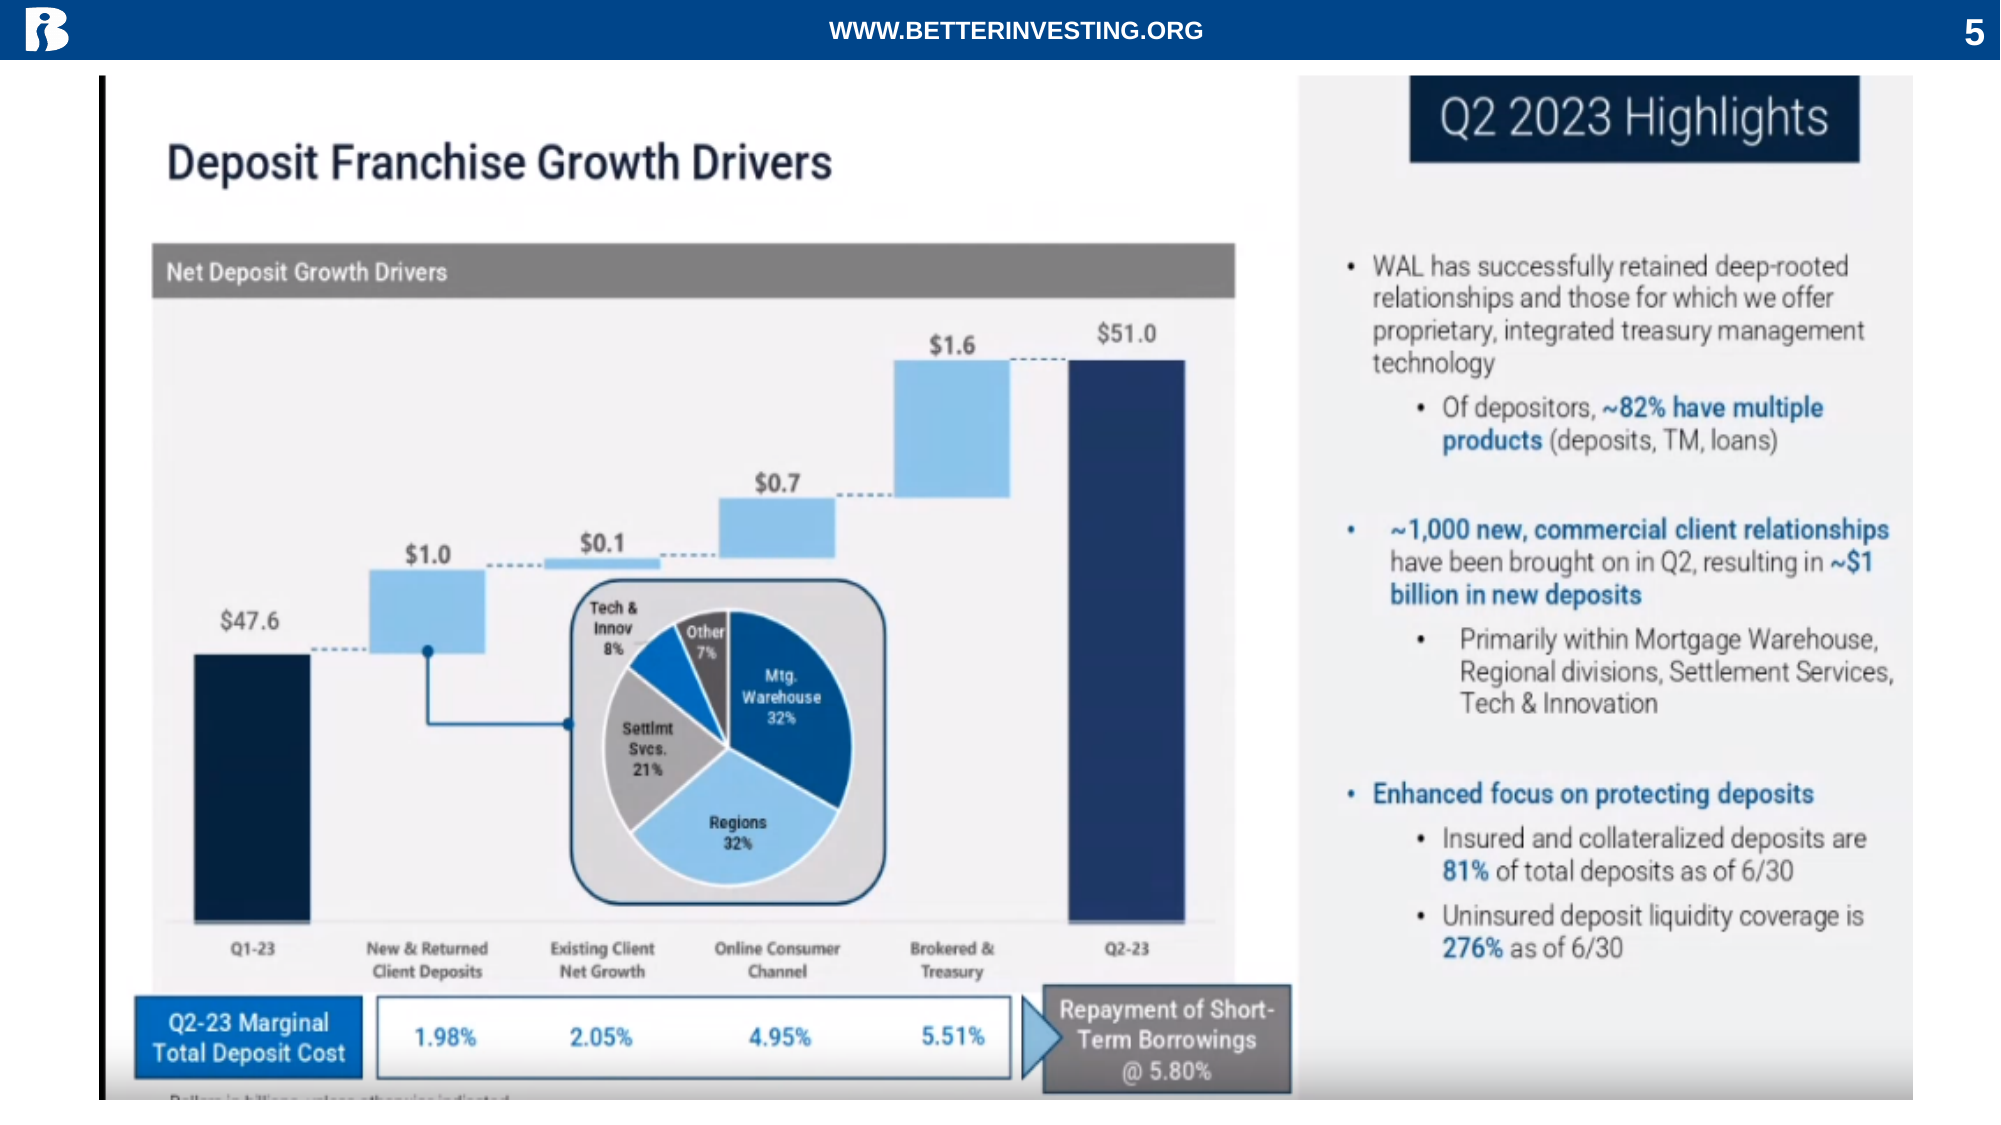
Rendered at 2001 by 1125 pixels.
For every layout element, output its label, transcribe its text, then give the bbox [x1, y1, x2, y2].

picture [99, 74, 1913, 1101]
footer WWW.BETTERINVESTING.ORG [350, 3, 1684, 57]
picture [23, 6, 71, 53]
slide_number 5 [1766, 3, 2000, 57]
